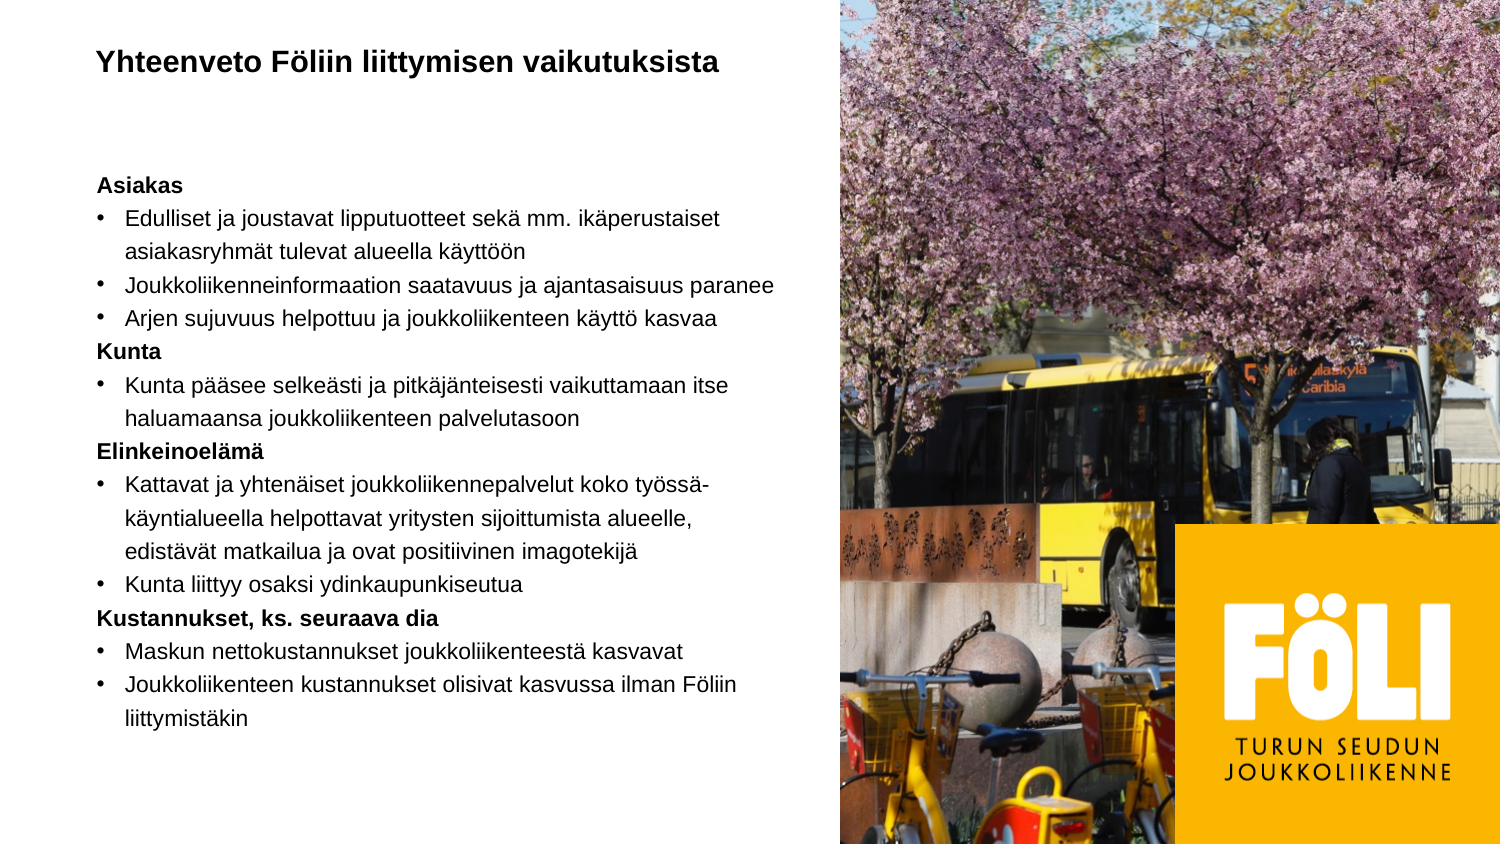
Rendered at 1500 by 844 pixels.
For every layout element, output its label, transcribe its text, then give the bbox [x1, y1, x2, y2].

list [840, 0, 1500, 844]
picture [1174, 524, 1500, 844]
title Yhteenveto Föliin liittymisen vaikutuksista [80, 38, 742, 108]
list Asiakas Edulliset ja joustavat lipputuotteet sekä mm. ikäperustaiset asiakasryhmät tulevat alueella käyttöön Joukkoliikenneinformaation saatavuus ja ajantasaisuus paranee Arjen sujuvuus helpottuu ja joukkoliikenteen käyttö kasvaa Kunta Kunta pääsee selkeästi ja pitkäjänteisesti vaikuttamaan itse haluamaansa joukkoliikenteen palvelutasoon Elinkeinoelämä Kattavat ja yhtenäiset joukkoliikennepalvelut koko työssä-käyntialueella helpottavat yritysten sijoittumista alueelle, edistävät matkailua ja ovat positiivinen imagotekijä Kunta liittyy osaksi ydinkaupunkiseutua Kustannukset, ks. seuraava dia Maskun nettokustannukset joukkoliikenteestä kasvavat Joukkoliikenteen kustannukset olisivat kasvussa ilman Föliin liittymistäkin [80, 156, 799, 800]
